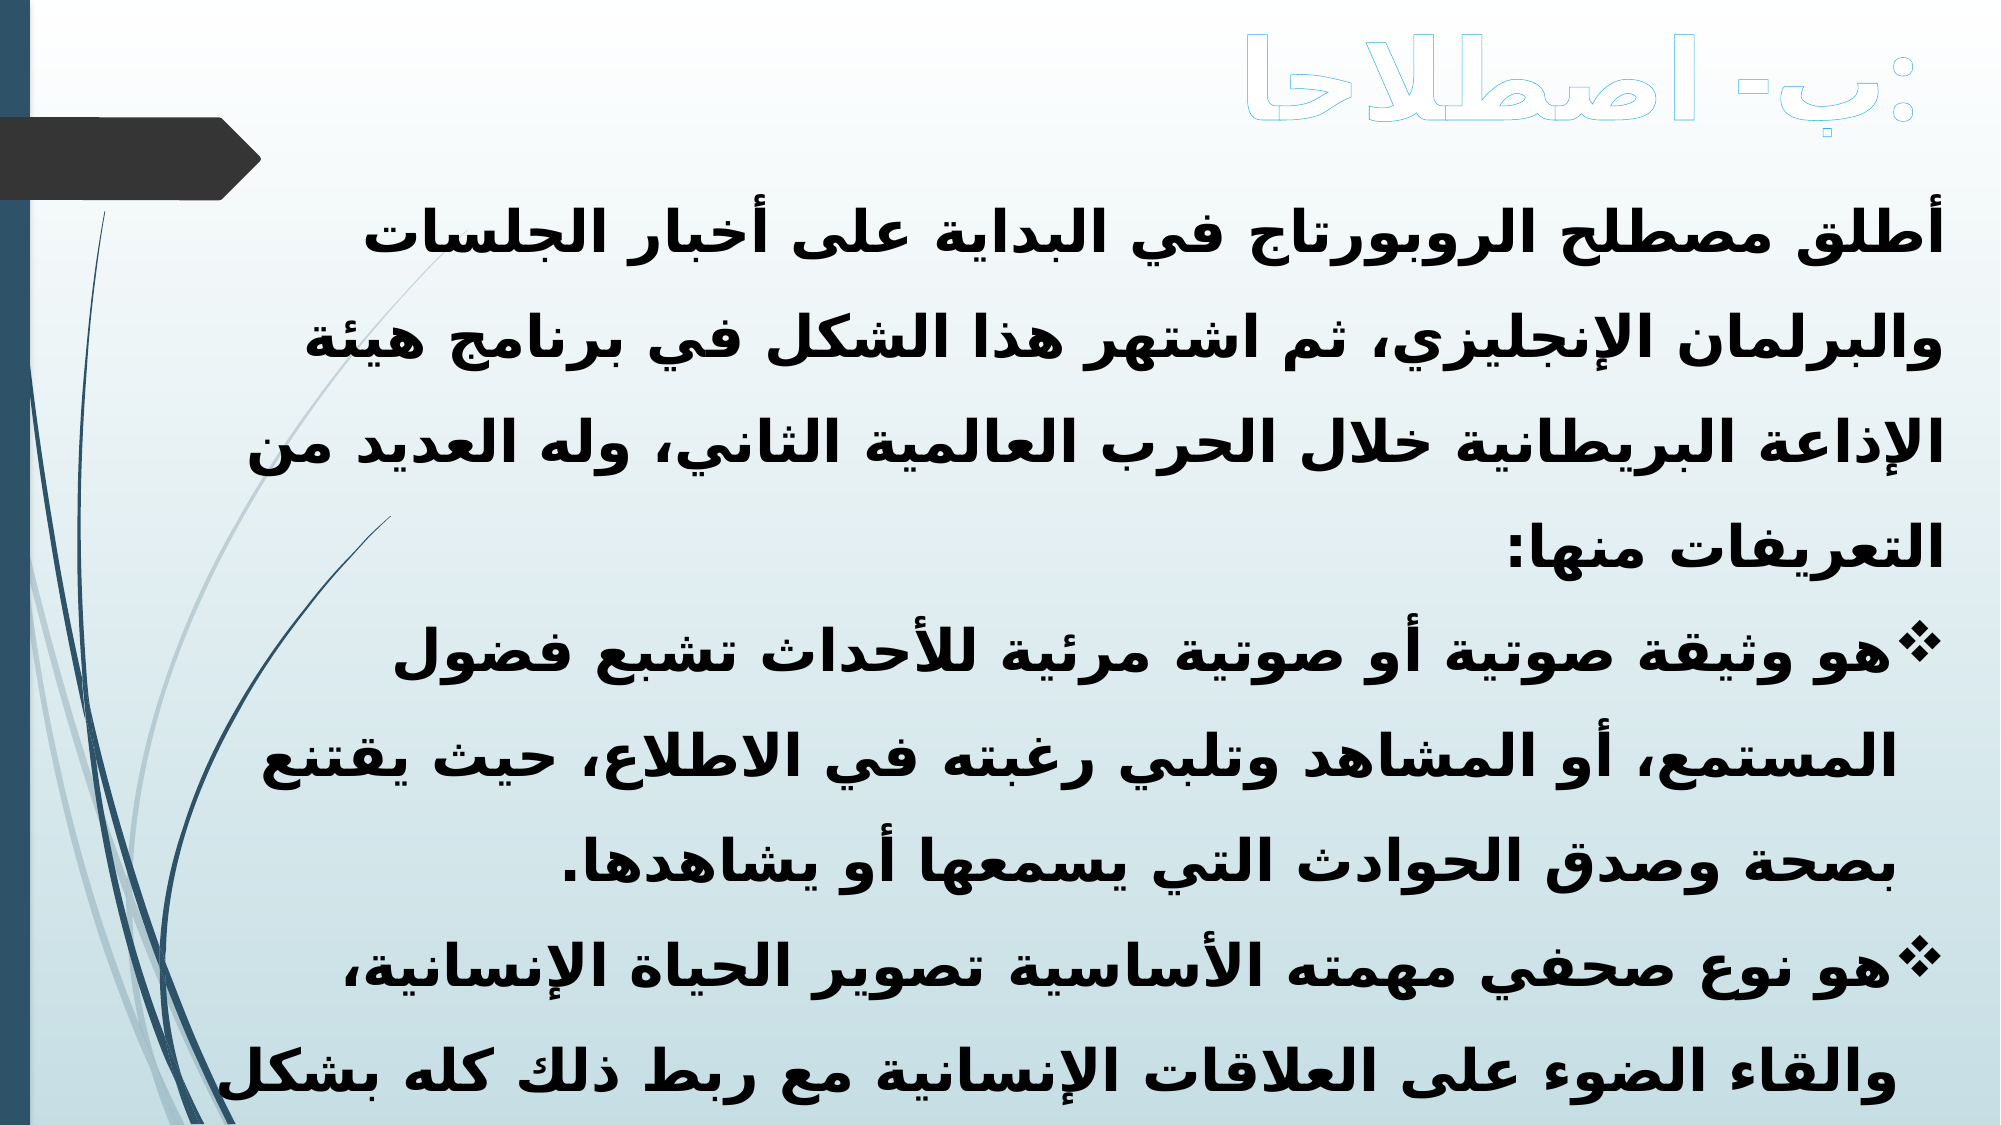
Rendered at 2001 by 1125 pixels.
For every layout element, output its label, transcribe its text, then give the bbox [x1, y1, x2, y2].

text_box أطلق مصطلح الروبورتاج في البداية على أخبار الجلسات والبرلمان الإنجليزي، ثم اشتهر هذا الشكل في برنامج هيئة الإذاعة البريطانية خلال الحرب العالمية الثاني، وله العديد من التعريفات منها: هو وثيقة صوتية أو صوتية مرئية للأحداث تشبع فضول المستمع، أو المشاهد وتلبي رغبته في الاطلاع، حيث يقتنع بصحة وصدق الحوادث التي يسمعها أو يشاهدها. هو نوع صحفي مهمته الأساسية تصوير الحياة الإنسانية، والقاء الضوء على العلاقات الإنسانية مع ربط ذلك كله بشكل غير مباشر، وبأسلوب يتمتع بقدر من الجمالية والاعتماد على الصور بمجمل الشروط الاجتماعية والاقتصادية والثقافية التي تشكل الأرضية لهذه الحياة الإنسانية التي يصورها الروبورتاج [173, 151, 1962, 1125]
text_box ب- اصطلاحا: [1223, 0, 1935, 150]
